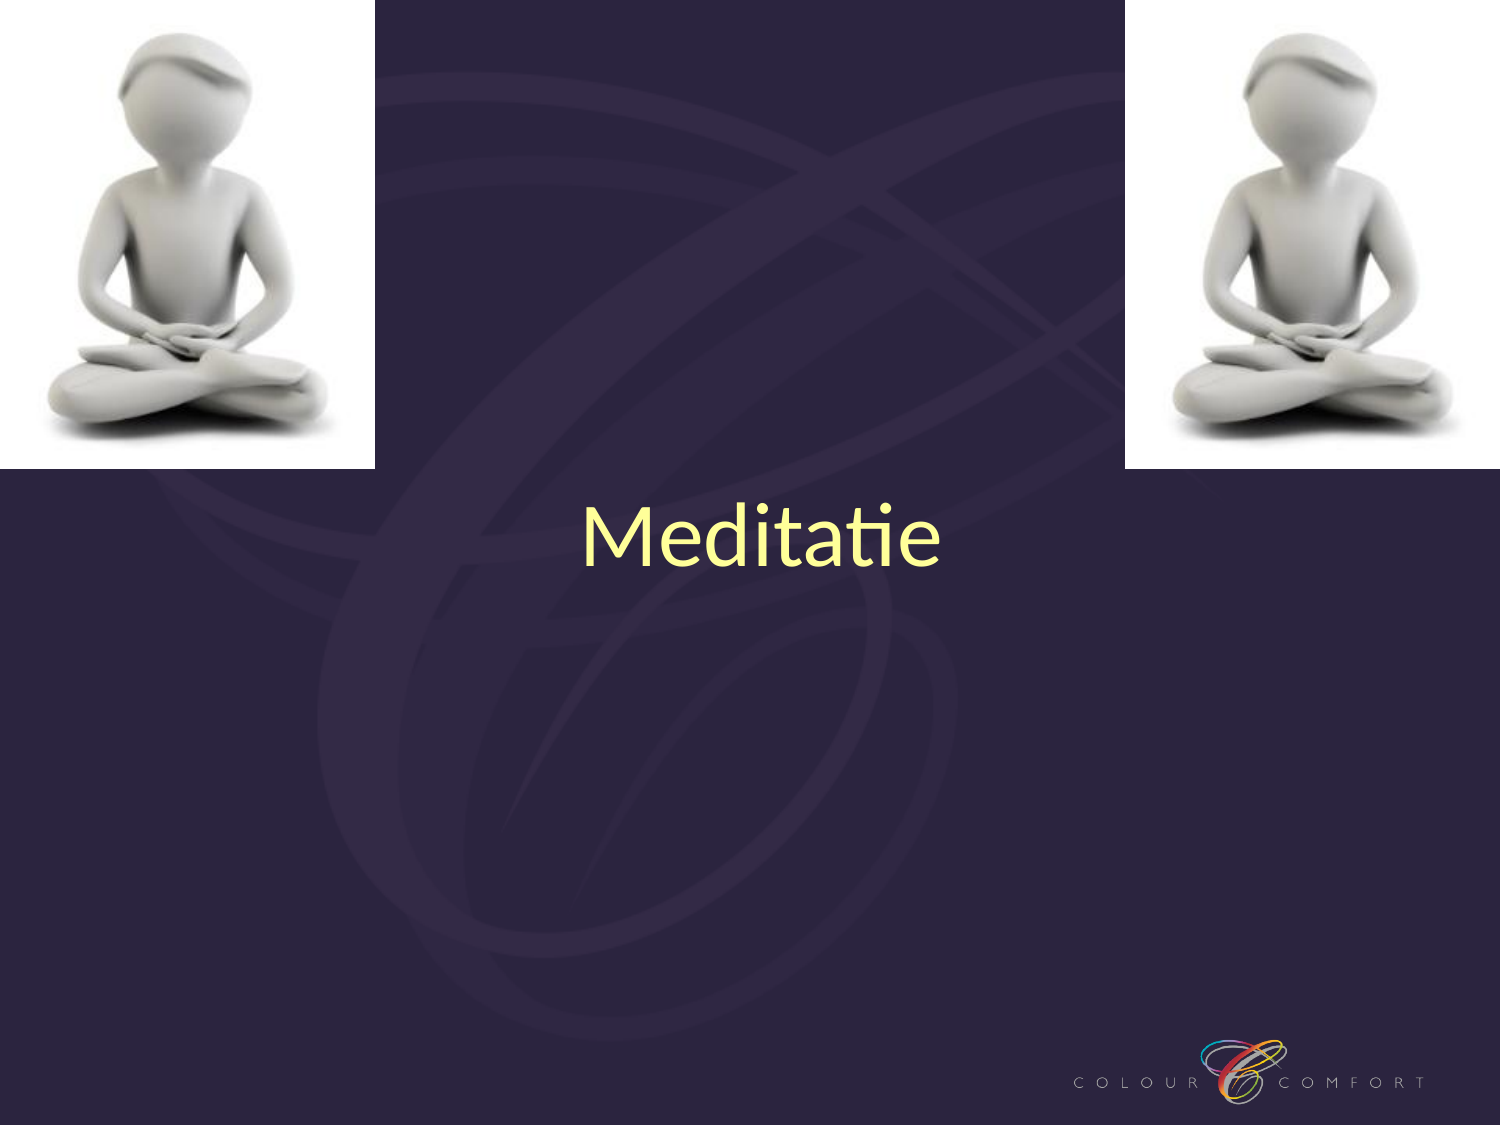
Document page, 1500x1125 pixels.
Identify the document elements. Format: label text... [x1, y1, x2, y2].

picture [0, 0, 1500, 1125]
title Meditatie [123, 408, 1400, 651]
